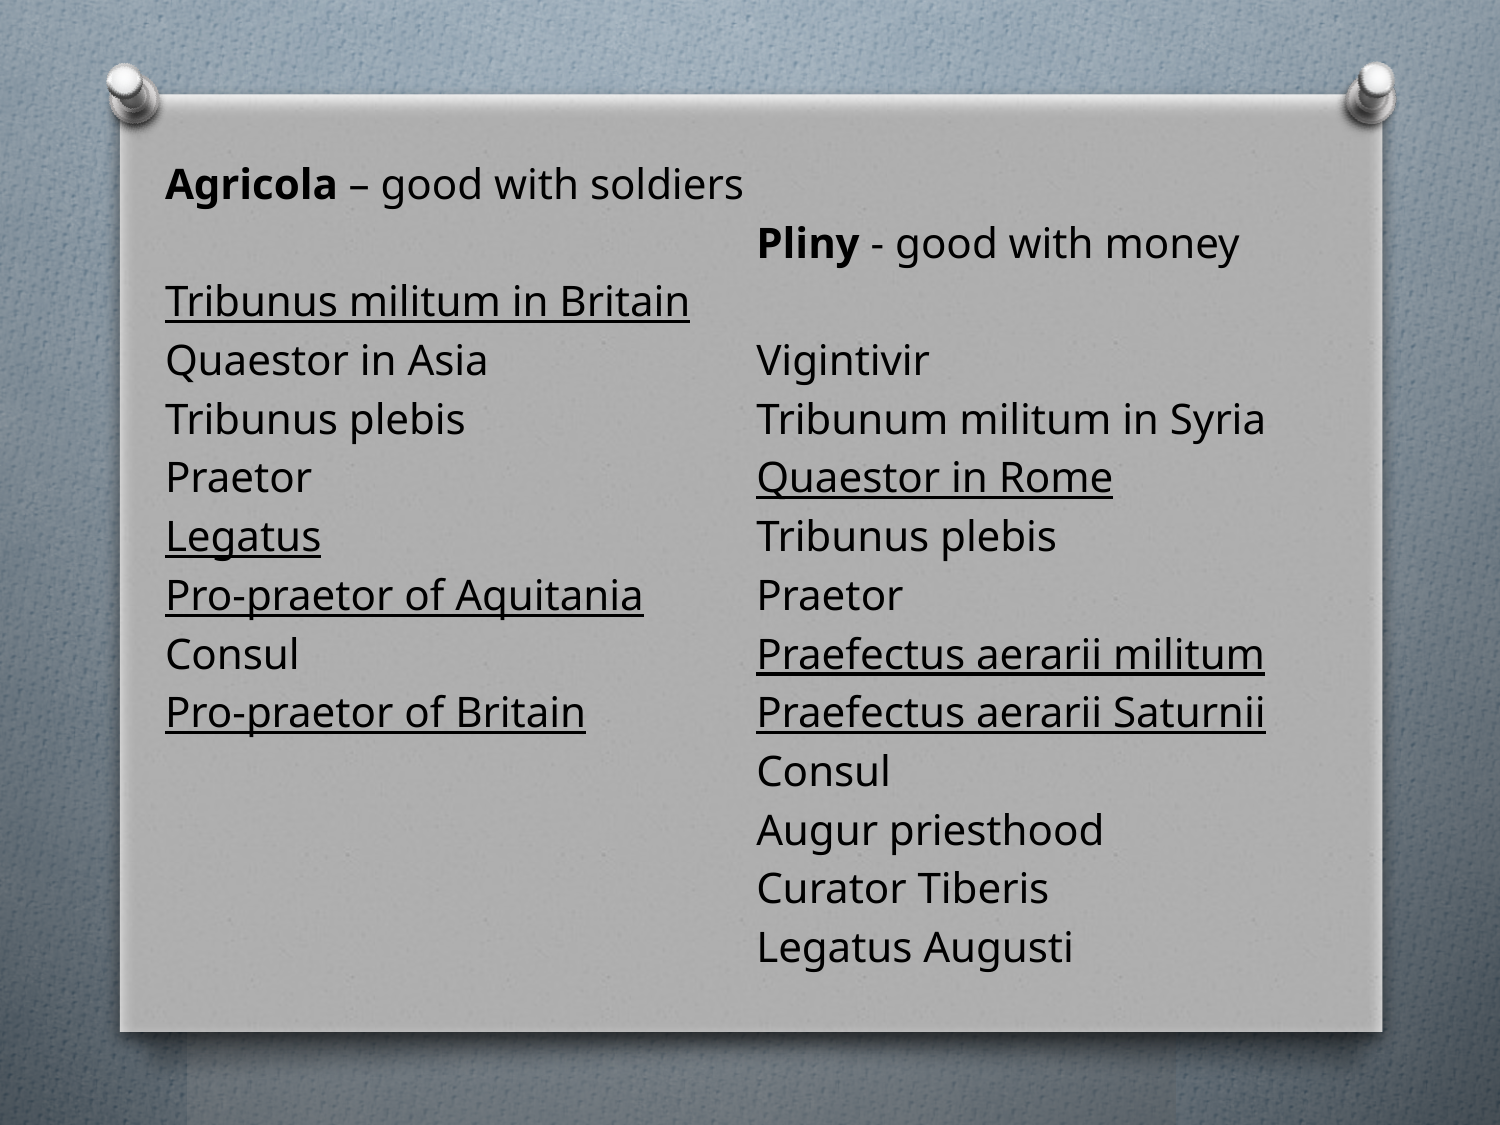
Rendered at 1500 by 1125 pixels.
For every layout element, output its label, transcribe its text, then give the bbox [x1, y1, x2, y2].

list Agricola – good with soldiers Tribunus militum in Britain Quaestor in Asia Tribunus plebis Praetor Legatus Pro-praetor of Aquitania Consul Pro-praetor of Britain Pliny - good with money Vigintivir Tribunum militum in Syria Quaestor in Rome Tribunus plebis Praetor Praefectus aerarii militum Praefectus aerarii Saturnii Consul Augur priesthood Curator Tiberis Legatus Augusti [150, 149, 1363, 988]
picture [1317, 35, 1439, 152]
picture [75, 29, 198, 149]
